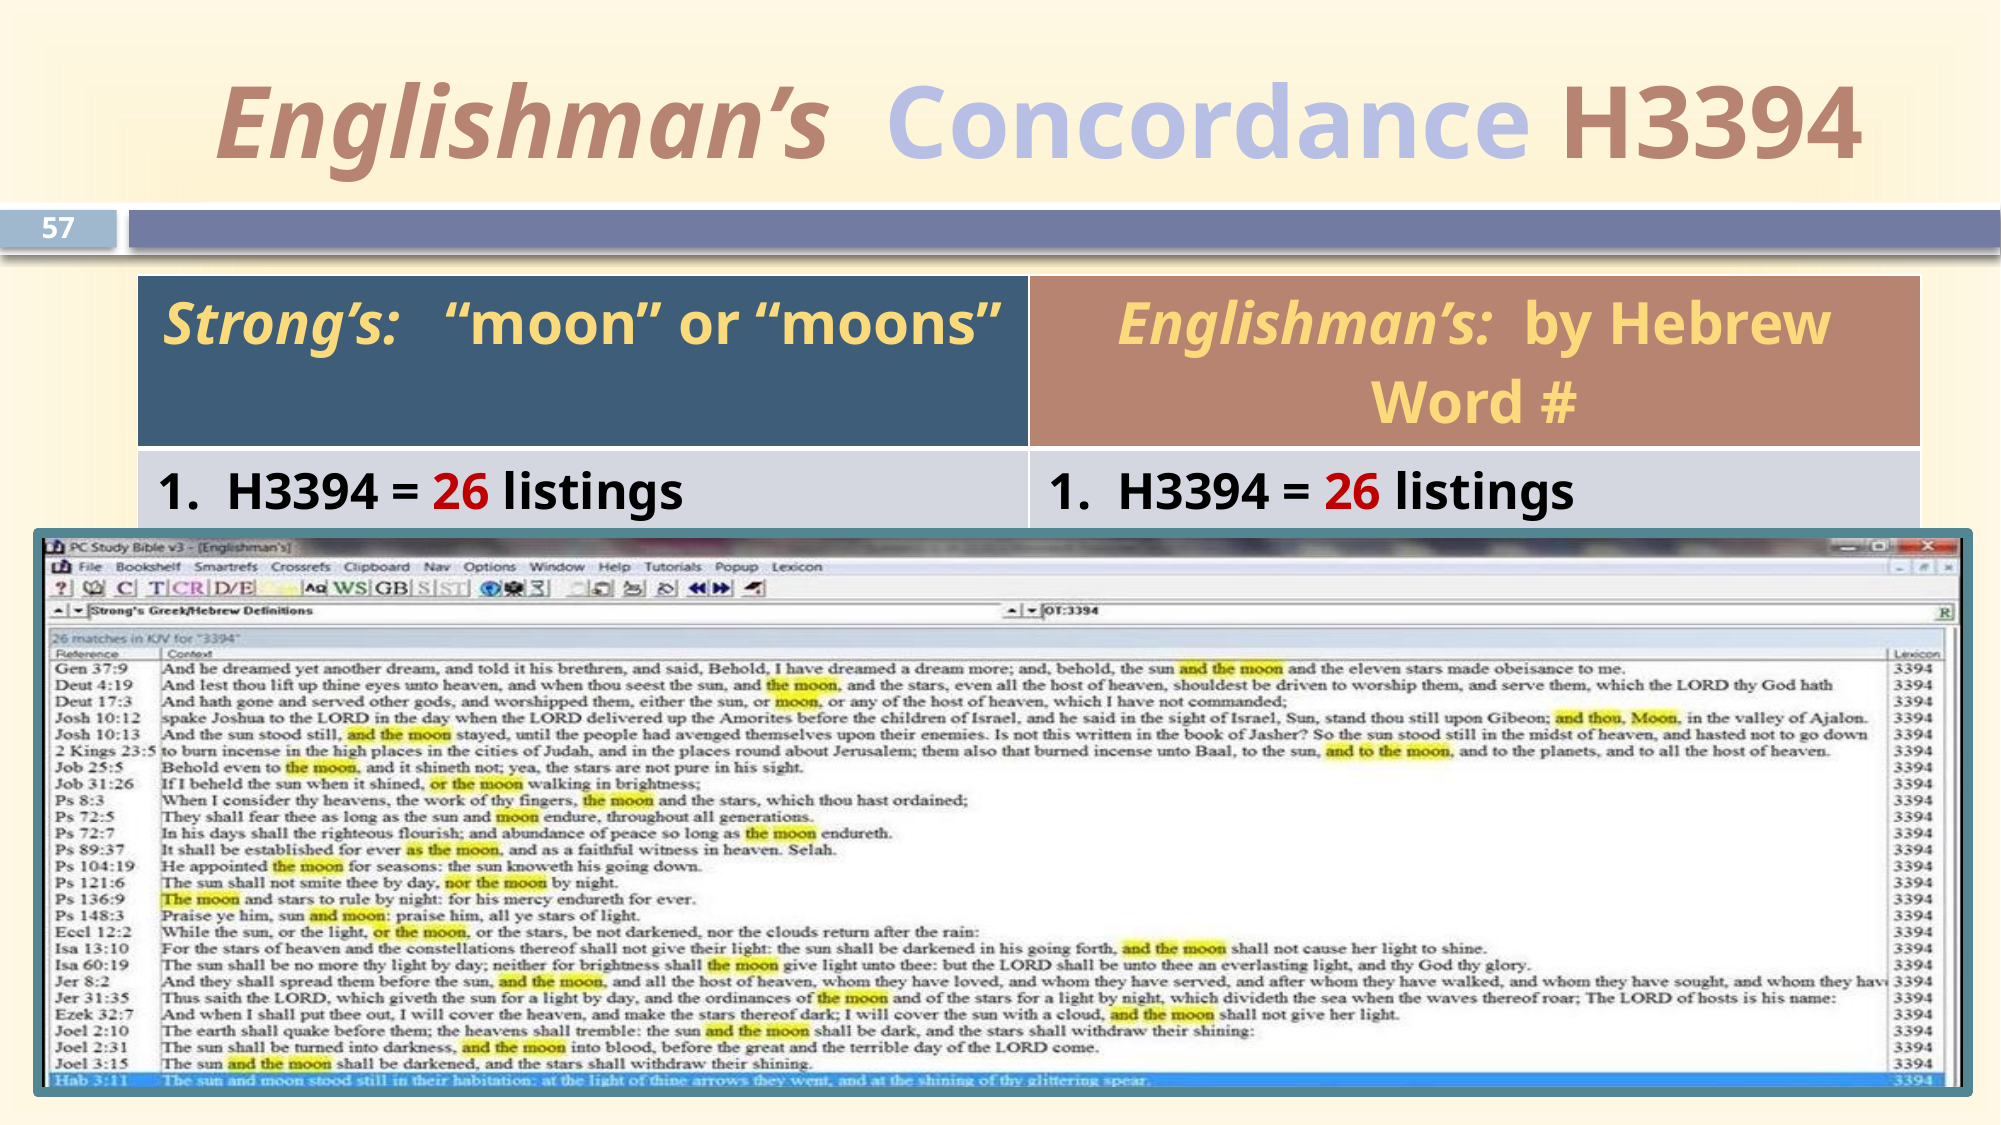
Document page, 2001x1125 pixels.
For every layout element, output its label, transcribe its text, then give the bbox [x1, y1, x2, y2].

table_header Strong’s: “moon” or “moons” [138, 276, 1028, 446]
table_cell 1. H3394 = 26 listings <yareach> [1030, 451, 1920, 528]
slide_number 57 [0, 208, 117, 249]
table_cell 1. H3394 = 26 listings <yareach> [138, 451, 1028, 528]
table_header Englishman’s: by Hebrew Word # [1030, 276, 1920, 446]
title Englishman’s Concordance H3394 [112, 37, 1967, 200]
picture [42, 537, 1964, 1088]
